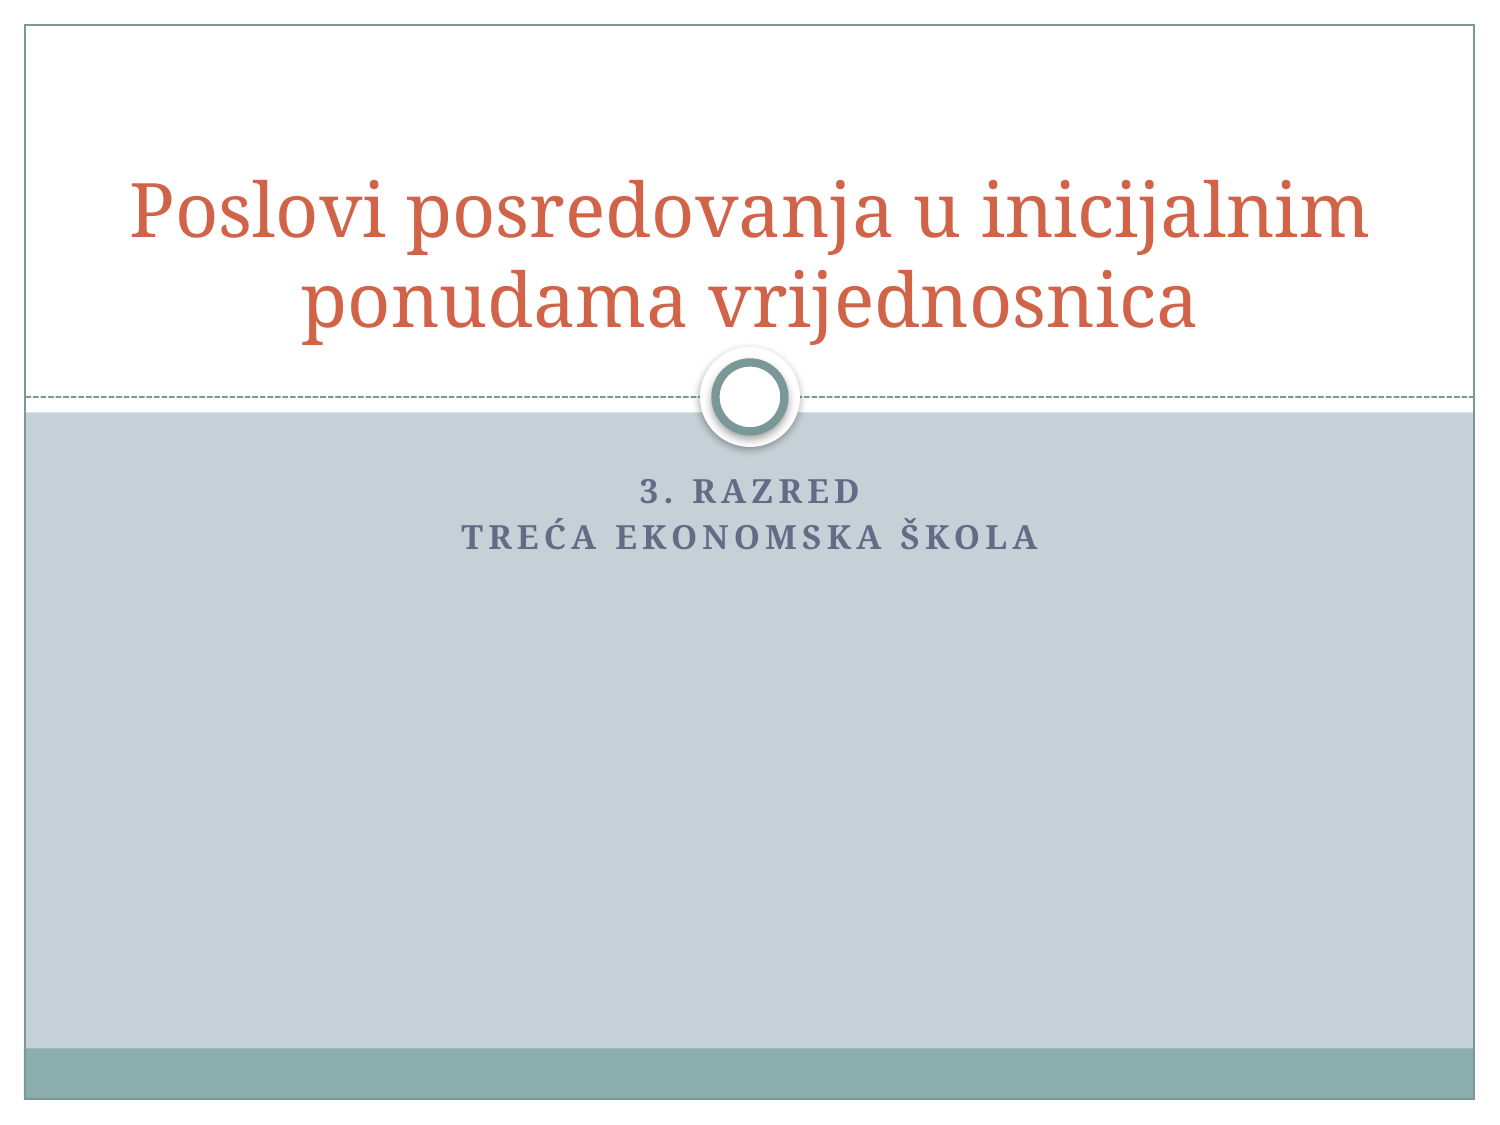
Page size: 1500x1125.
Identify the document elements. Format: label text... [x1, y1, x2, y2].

title Poslovi posredovanja u inicijalnim ponudama vrijednosnica [112, 62, 1388, 350]
subtitle 3. razred Treća ekonomska škola [225, 462, 1275, 750]
